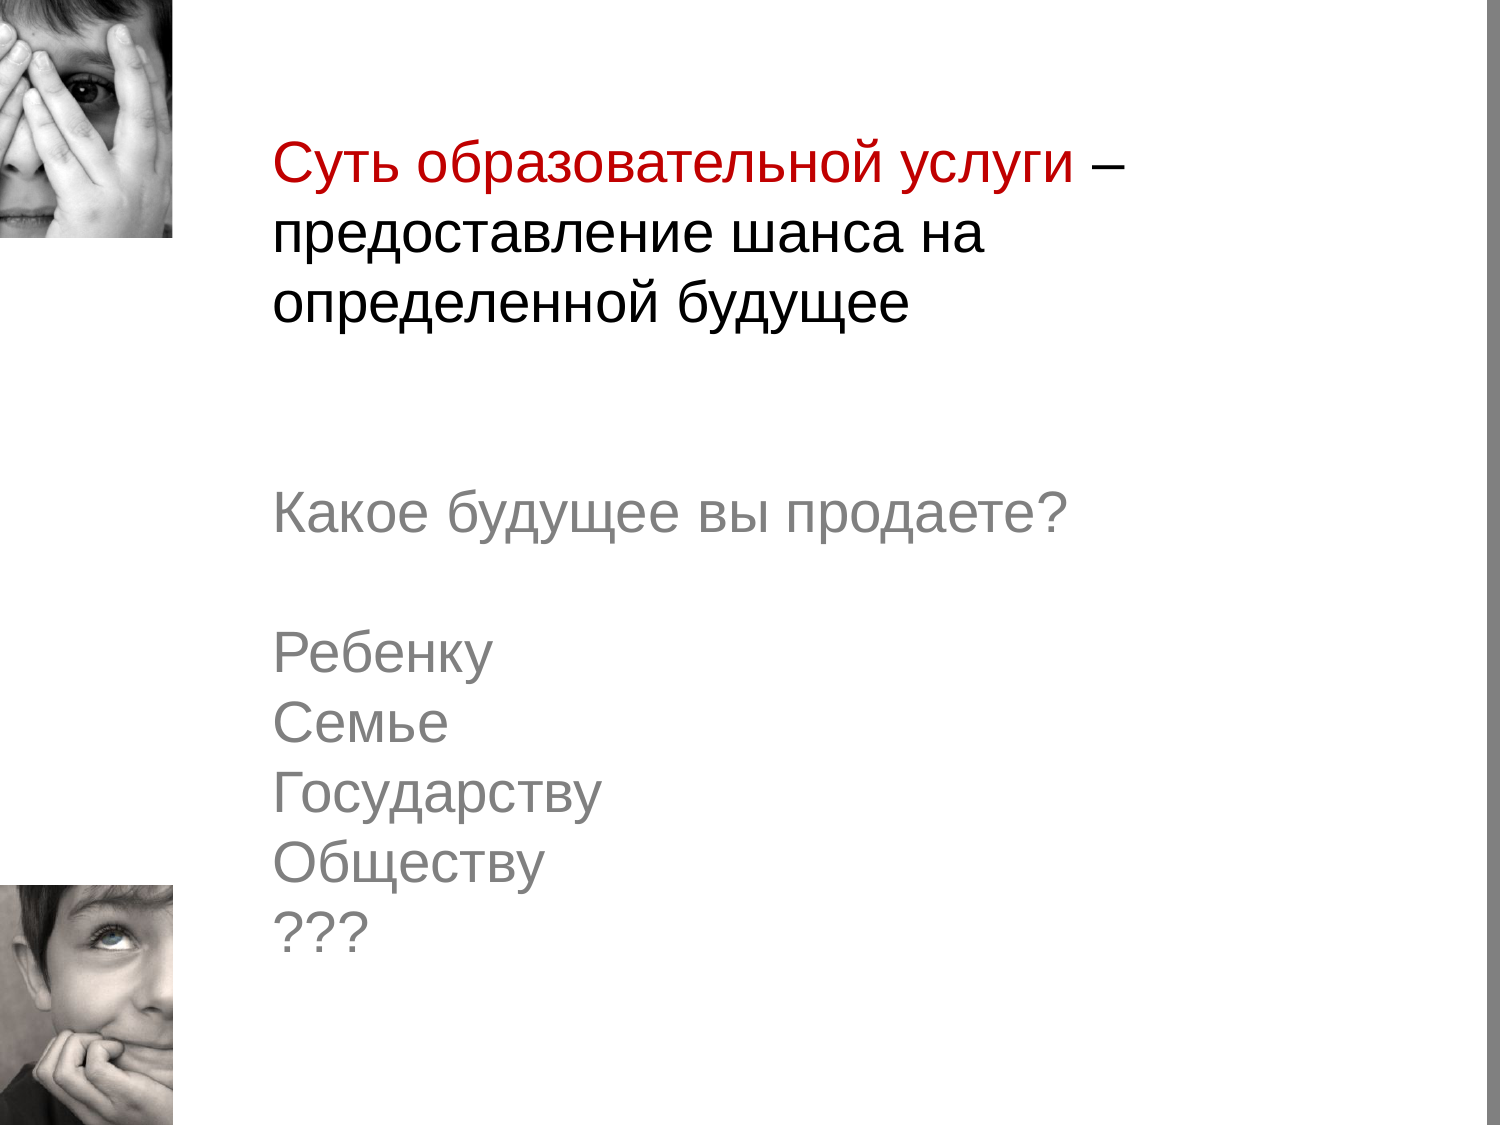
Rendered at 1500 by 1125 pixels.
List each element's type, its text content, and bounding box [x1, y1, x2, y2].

text_box Суть образовательной услуги – предоставление шанса на определенной будущее Какое будущее вы продаете? Ребенку Семье Государству Обществу ??? [257, 117, 1360, 1042]
text_box [1487, 0, 1500, 1125]
picture [0, 0, 173, 238]
picture [0, 885, 174, 1125]
